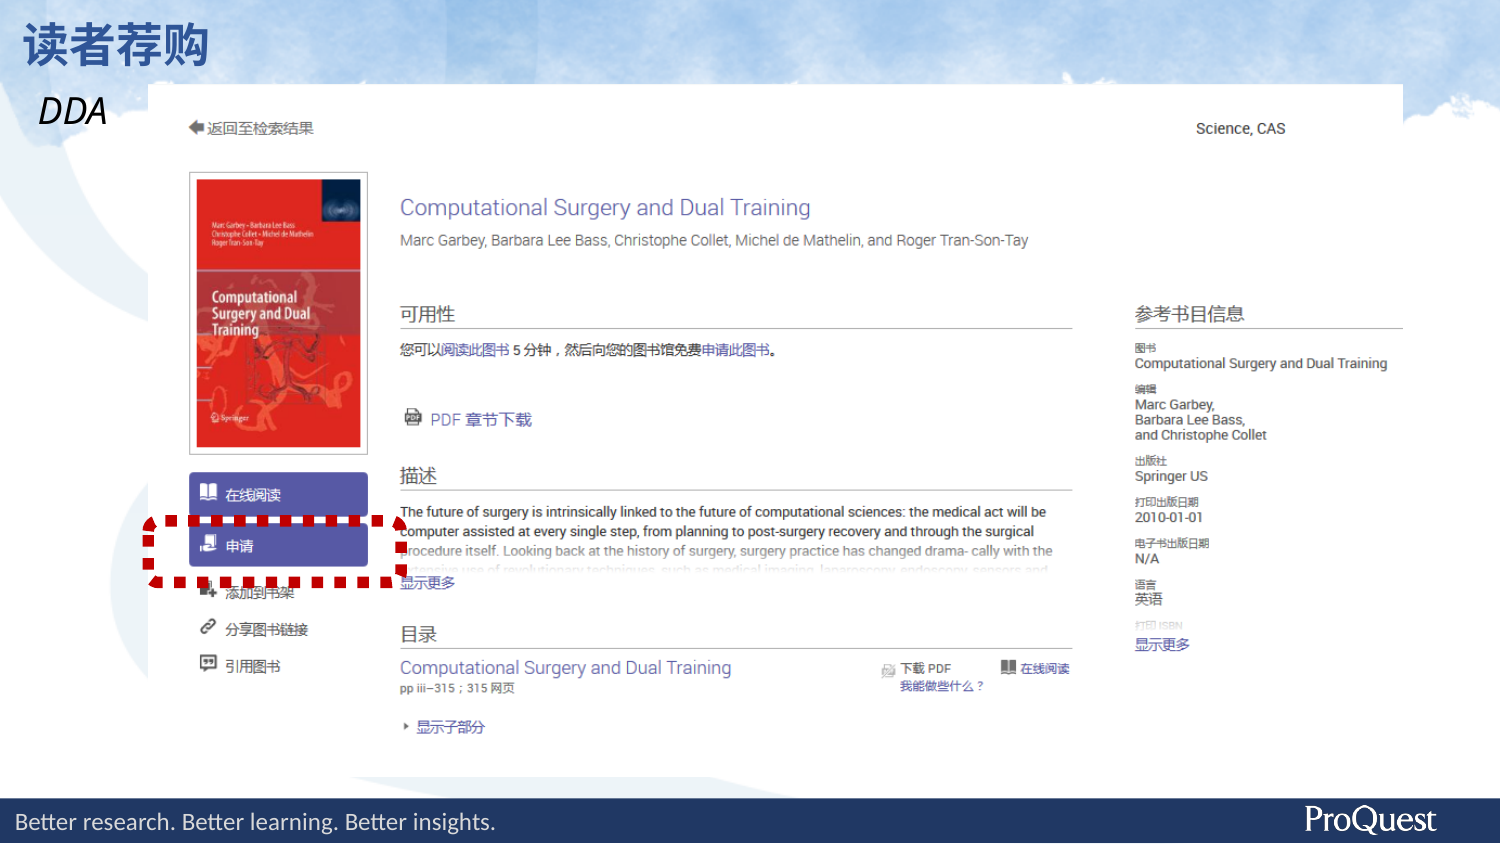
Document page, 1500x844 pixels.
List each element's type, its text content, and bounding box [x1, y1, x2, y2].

picture [0, 0, 1500, 798]
picture [1305, 805, 1437, 835]
title 读者荐购 [22, 22, 1317, 84]
list DDA [22, 84, 148, 136]
